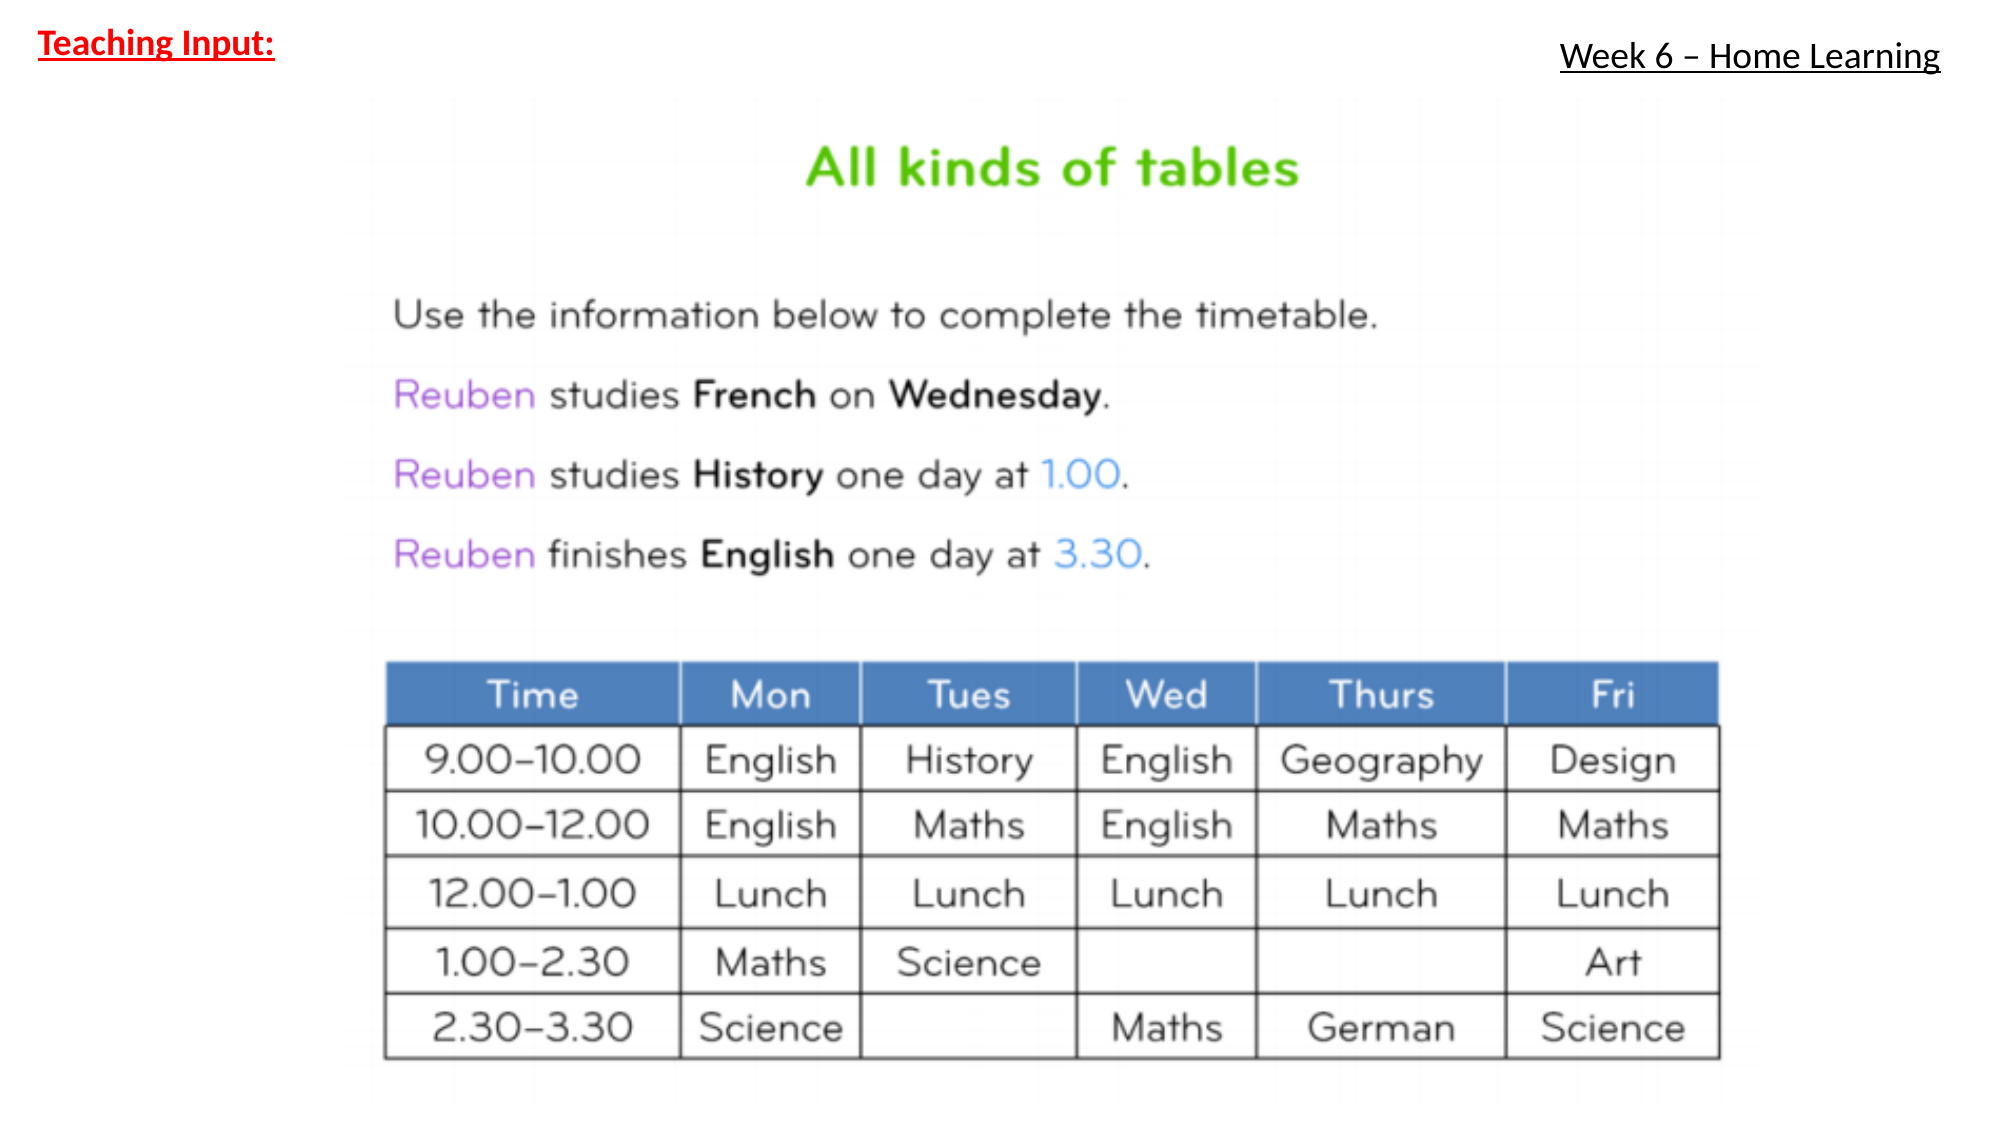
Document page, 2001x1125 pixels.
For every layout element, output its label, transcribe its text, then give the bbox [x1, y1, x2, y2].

picture [344, 96, 1764, 1105]
text_box Teaching Input: [22, 10, 1545, 71]
text_box Week 6 – Home Learning [1545, 23, 2000, 84]
